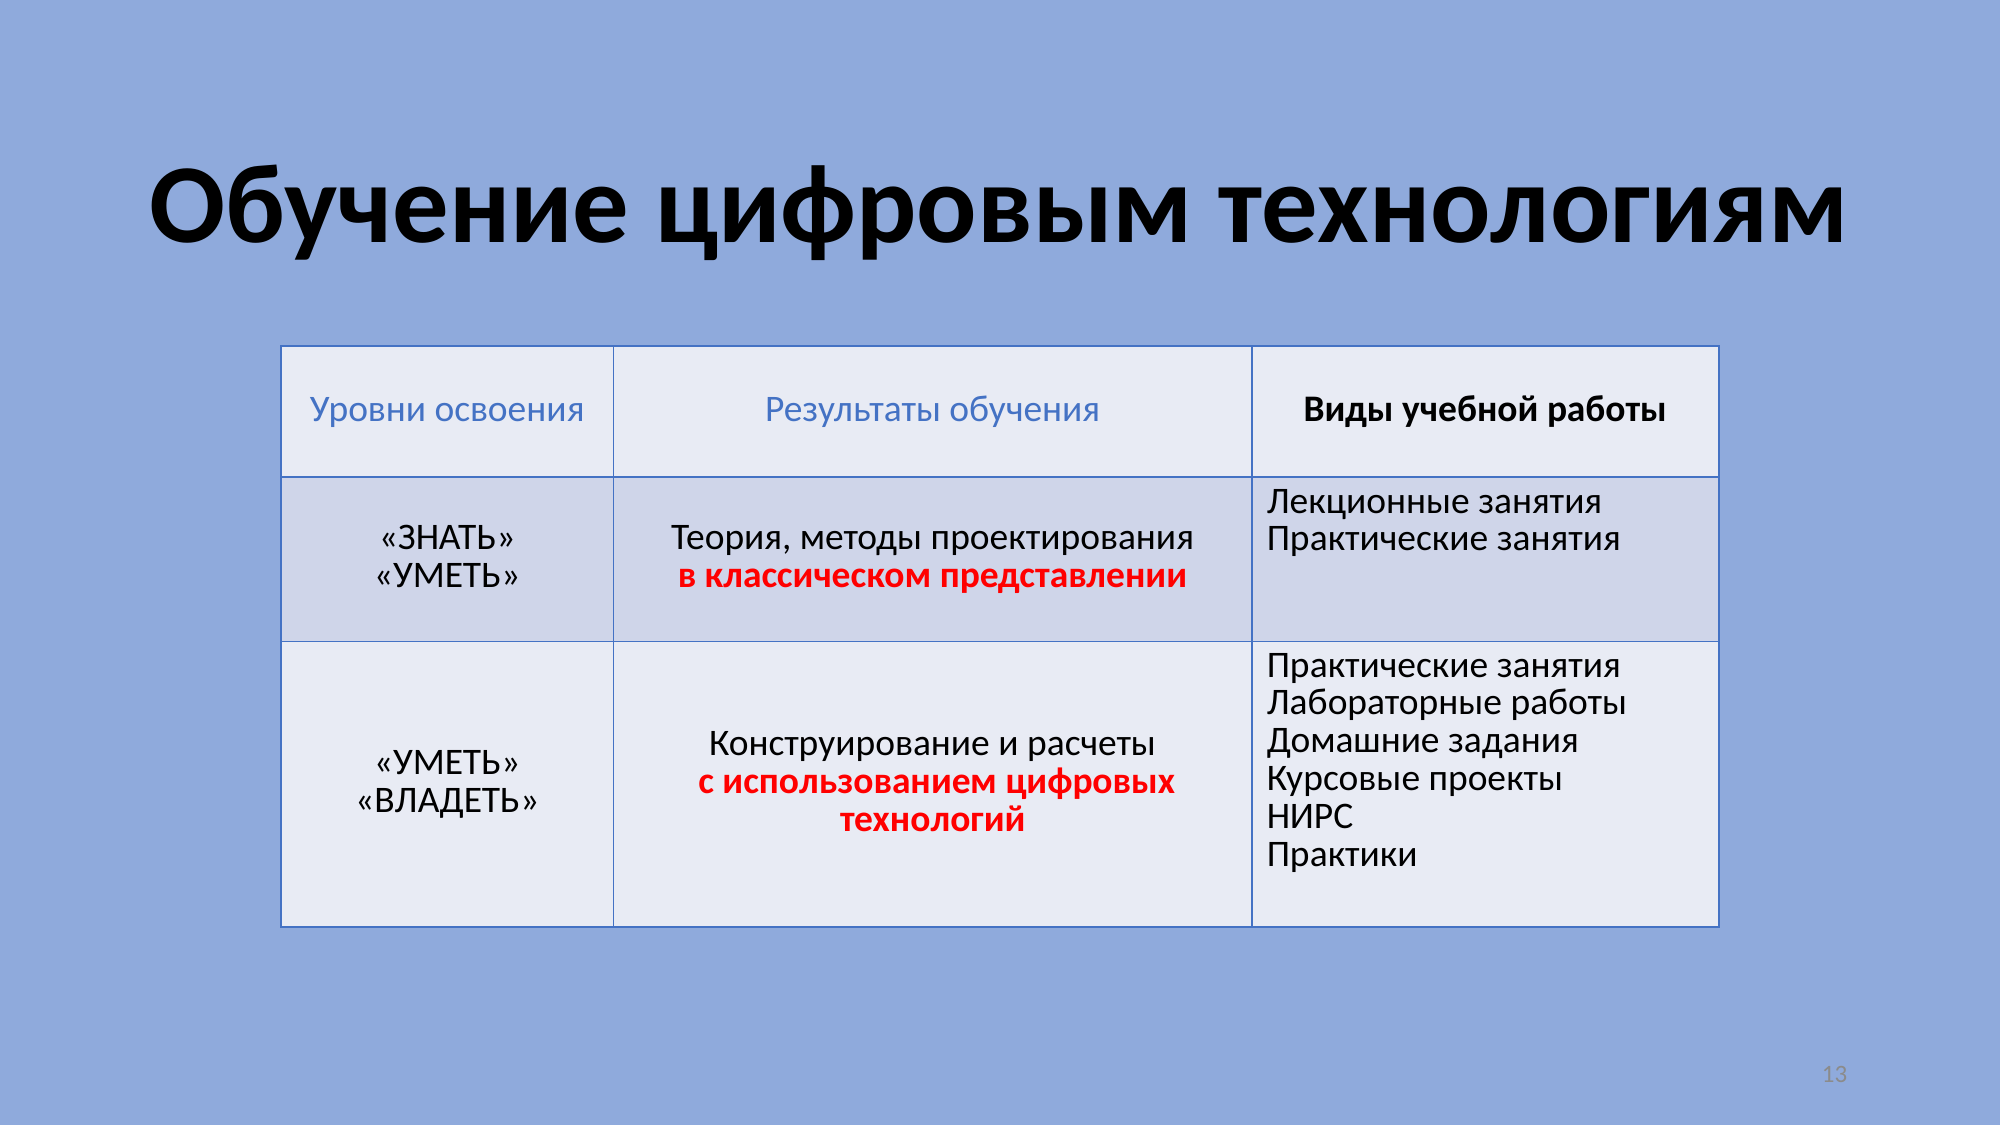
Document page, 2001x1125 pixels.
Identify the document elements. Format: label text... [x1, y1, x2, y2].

table_cell Лекционные занятия Практические занятия [1253, 478, 1718, 641]
table_header Уровни освоения [282, 347, 613, 476]
table_cell «ЗНАТЬ» «УМЕТЬ» [282, 478, 613, 641]
slide_number 13 [1412, 1042, 1863, 1103]
table_header Виды учебной работы [1253, 347, 1718, 476]
table_header Результаты обучения [614, 347, 1251, 476]
text_box Обучение цифровым технологиям [67, 122, 1933, 273]
table_cell Теория, методы проектирования в классическом представлении [614, 478, 1251, 641]
table_cell Конструирование и расчеты с использованием цифровых технологий [614, 642, 1251, 926]
table_cell «УМЕТЬ» «ВЛАДЕТЬ» [282, 642, 613, 926]
table_cell Практические занятия Лабораторные работы Домашние задания Курсовые проекты НИРС Практики [1253, 642, 1718, 926]
